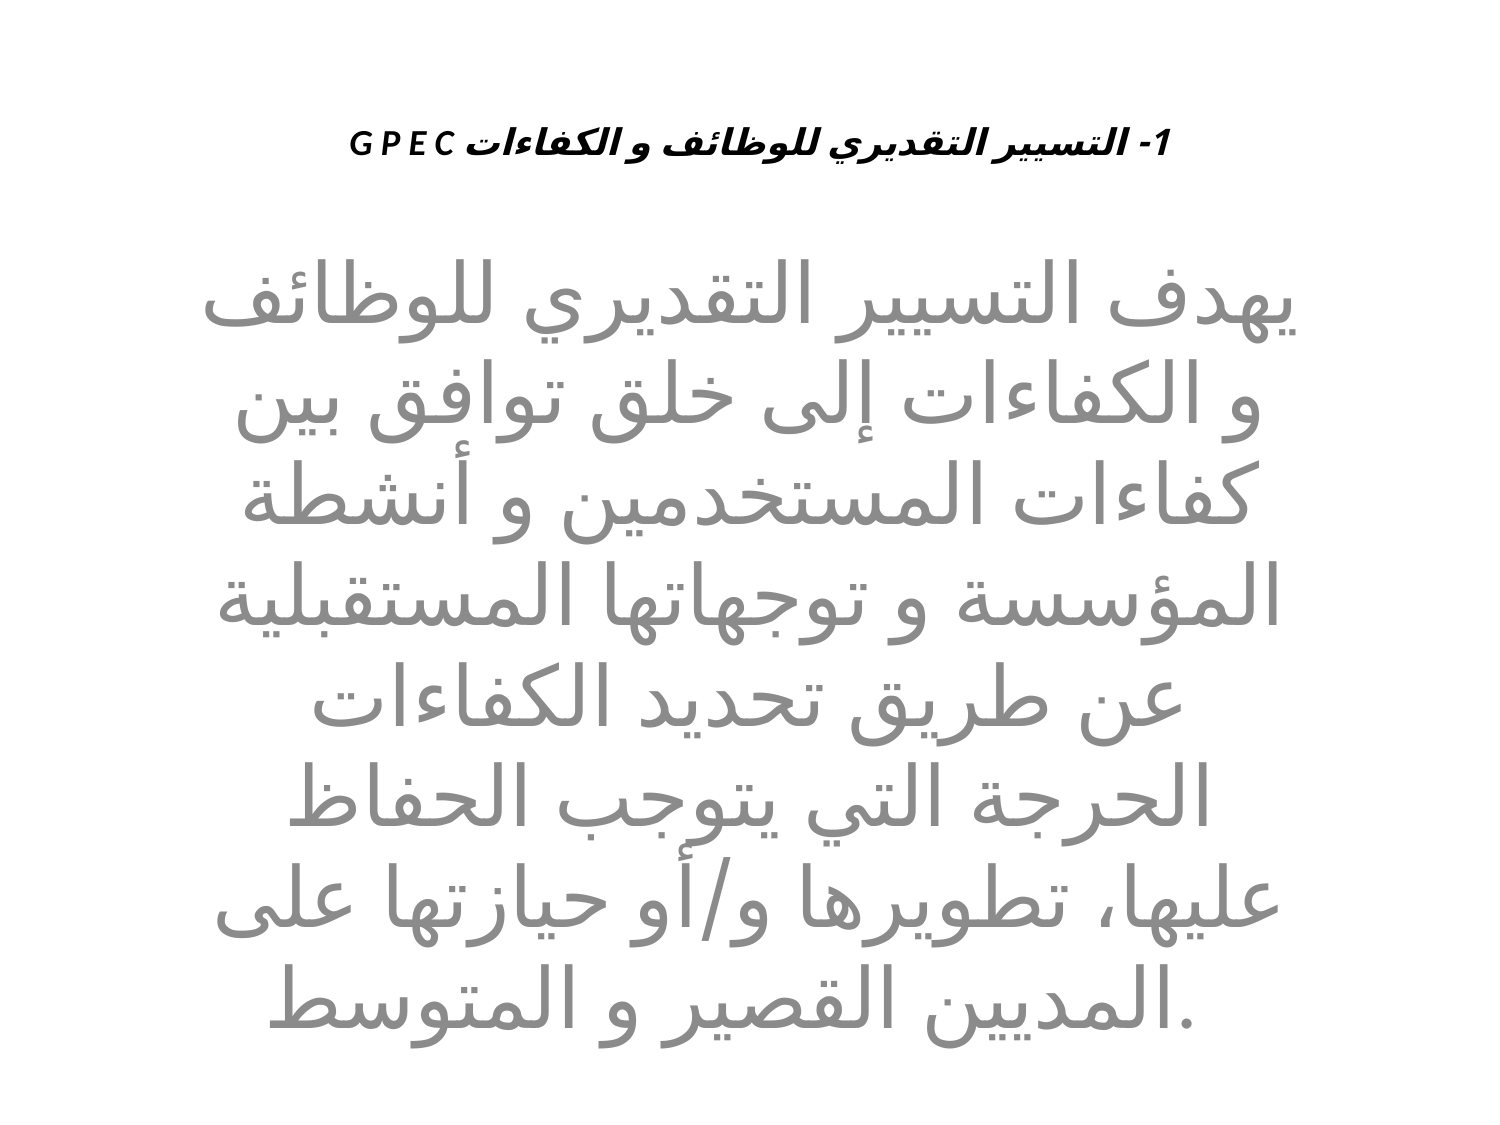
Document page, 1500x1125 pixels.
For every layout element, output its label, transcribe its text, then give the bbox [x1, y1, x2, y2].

subtitle يهدف التسيير التقديري للوظائف و الكفاءات إلى خلق توافق بين كفاءات المستخدمين و أنشطة المؤسسة و توجهاتها المستقبلية عن طريق تحديد الكفاءات الحرجة التي يتوجب الحفاظ عليها، تطويرها و/أو حيازتها على المديين القصير و المتوسط. [183, 231, 1317, 1071]
title 1- التسيير التقديري للوظائف و الكفاءات G P E C [112, 66, 1388, 220]
